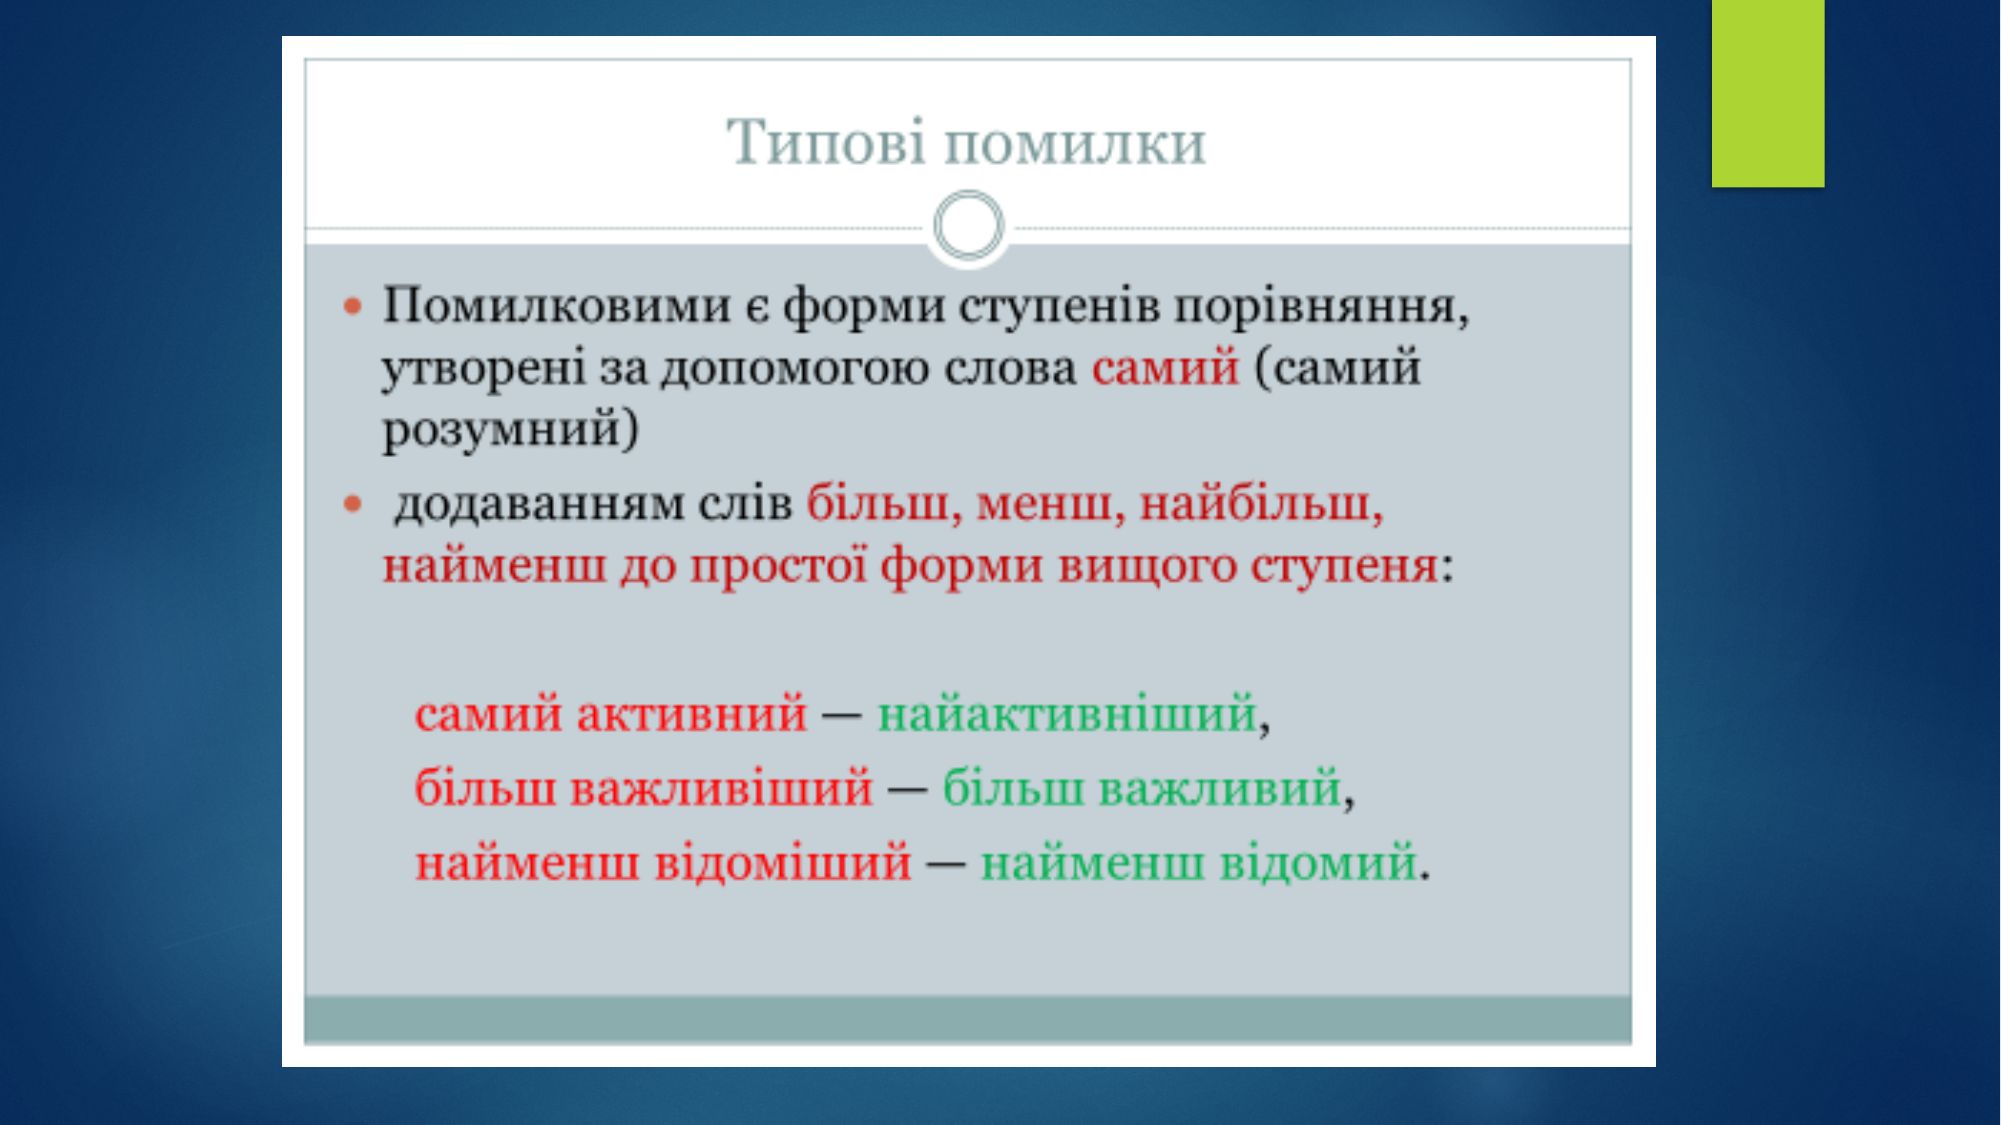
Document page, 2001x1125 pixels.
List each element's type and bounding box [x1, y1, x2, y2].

picture [0, 0, 1656, 1125]
